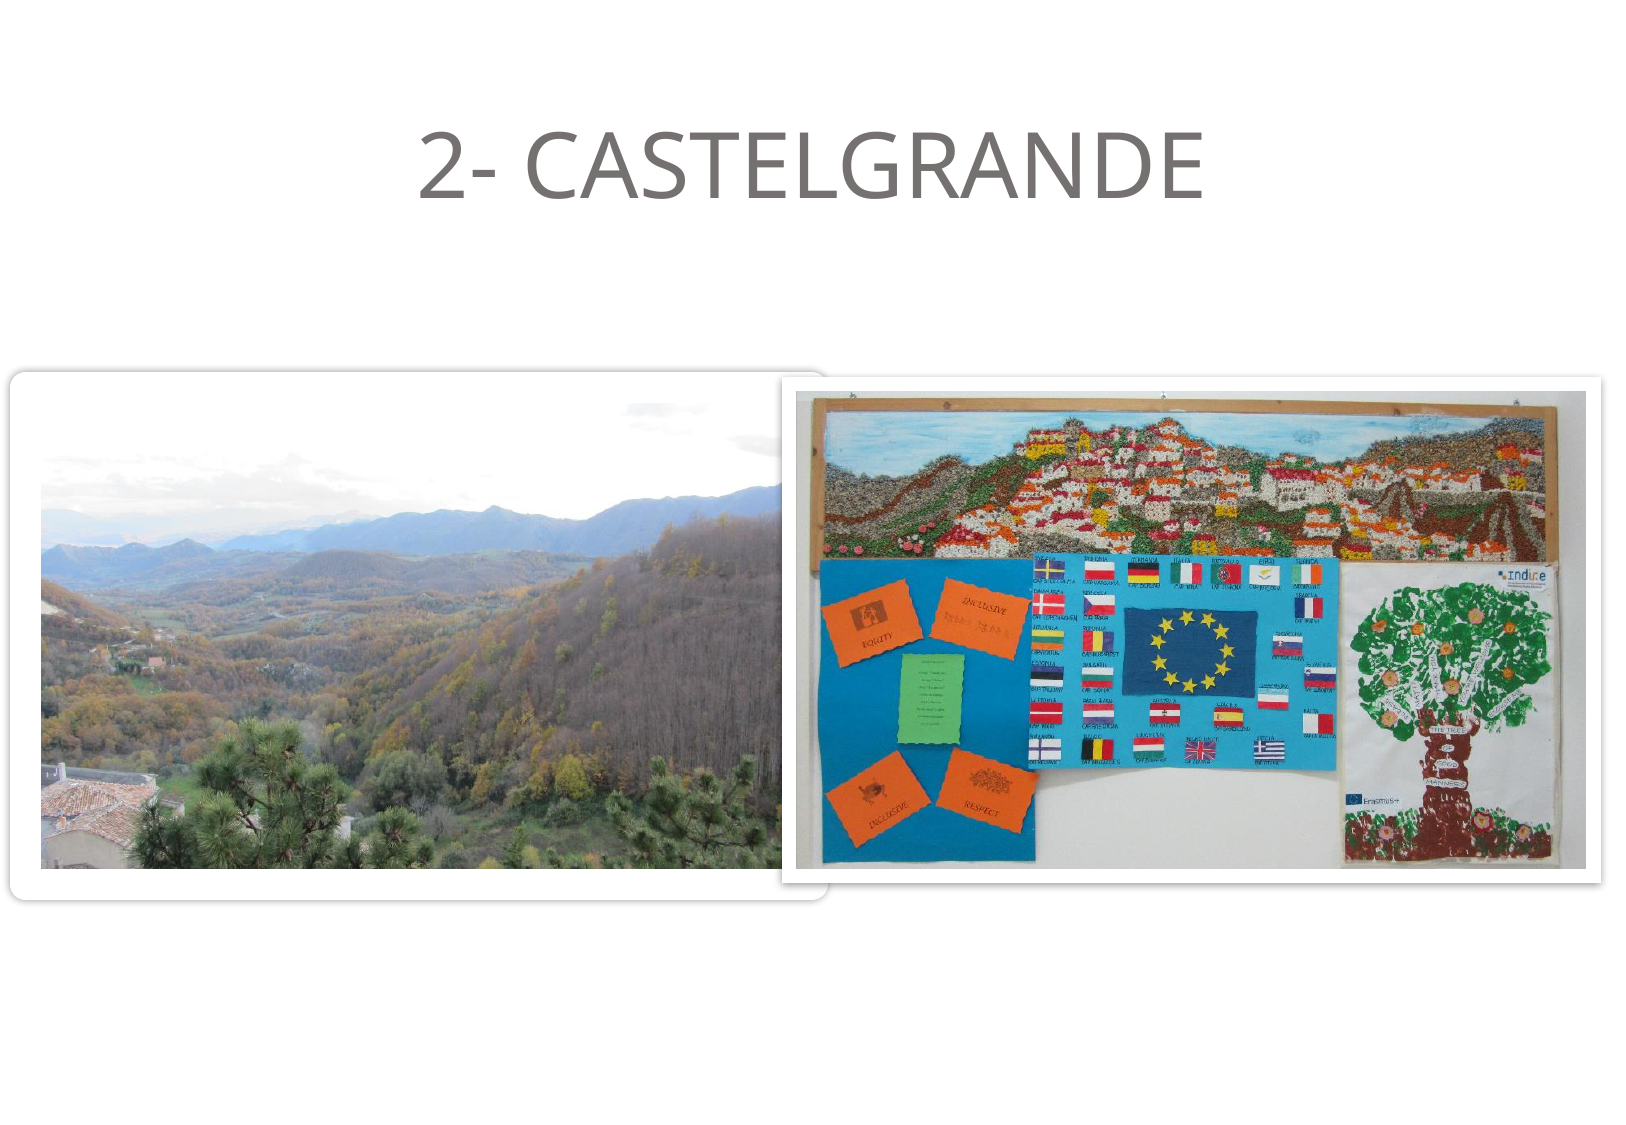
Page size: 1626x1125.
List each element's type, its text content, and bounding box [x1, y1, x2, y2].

picture [796, 391, 1586, 869]
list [40, 403, 796, 869]
title 2- CASTELGRANDE [111, 59, 1514, 278]
